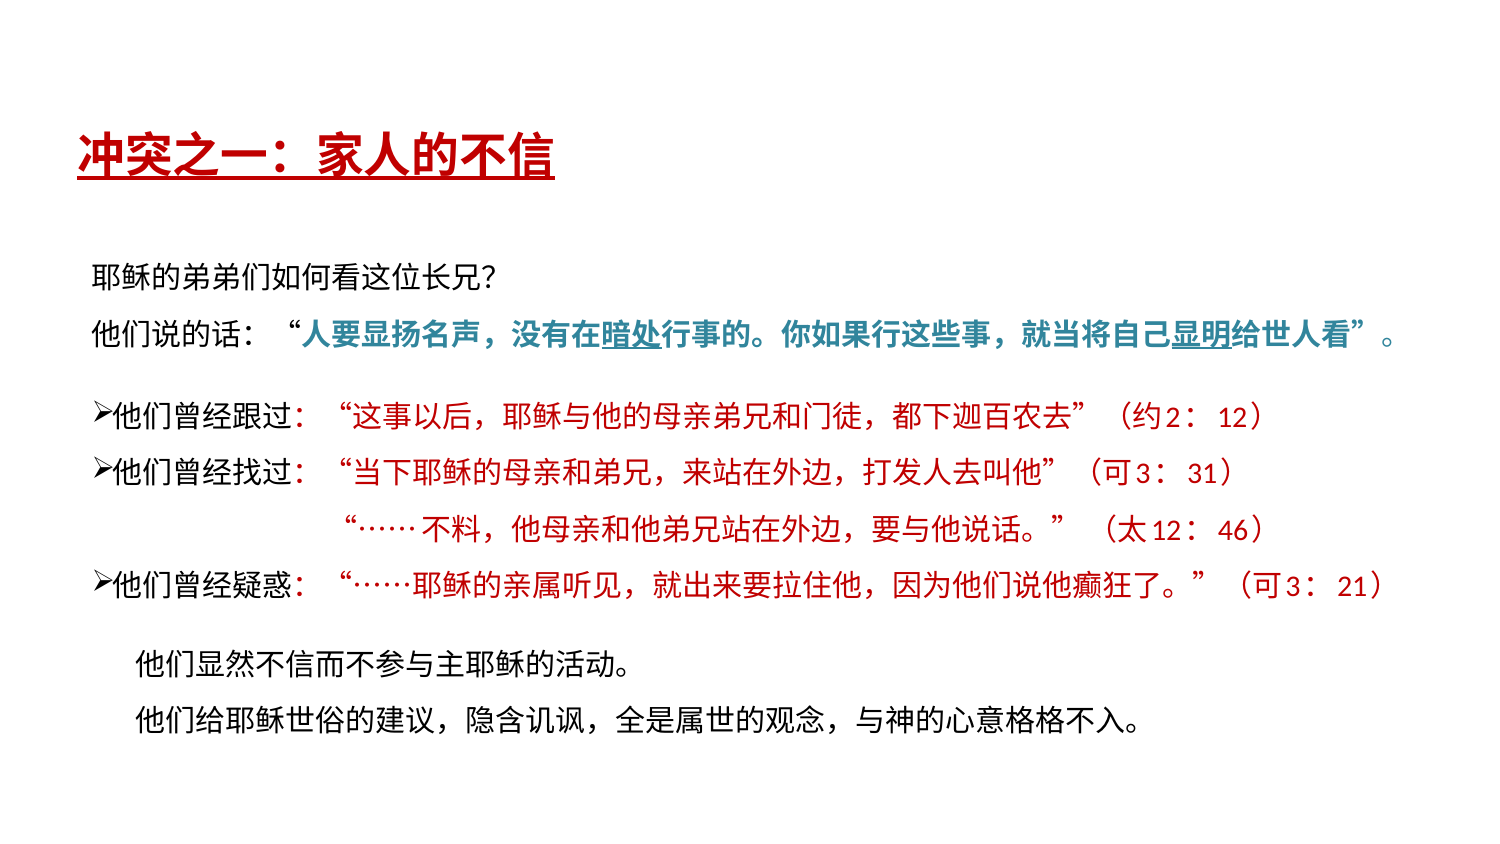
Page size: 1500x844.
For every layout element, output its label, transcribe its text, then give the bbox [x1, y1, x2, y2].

list 冲突之一：家人的不信 耶稣的弟弟们如何看这位长兄？ 他们说的话：“人要显扬名声，没有在暗处行事的。你如果行这些事，就当将自己显明给世人看”。 他们曾经跟过：“这事以后，耶稣与他的母亲弟兄和门徒，都下迦百农去”（约2：12） 他们曾经找过：“当下耶稣的母亲和弟兄，来站在外边，打发人去叫他”（可3：31） “……不料，他母亲和他弟兄站在外边，要与他说话。” （太12：46） 他们曾经疑惑：“……耶稣的亲属听见，就出来要拉住他，因为他们说他癫狂了。”（可3：21） 他们显然不信而不参与主耶稣的活动。 他们给耶稣世俗的建议，隐含讥讽，全是属世的观念，与神的心意格格不入。 [62, 71, 1450, 772]
